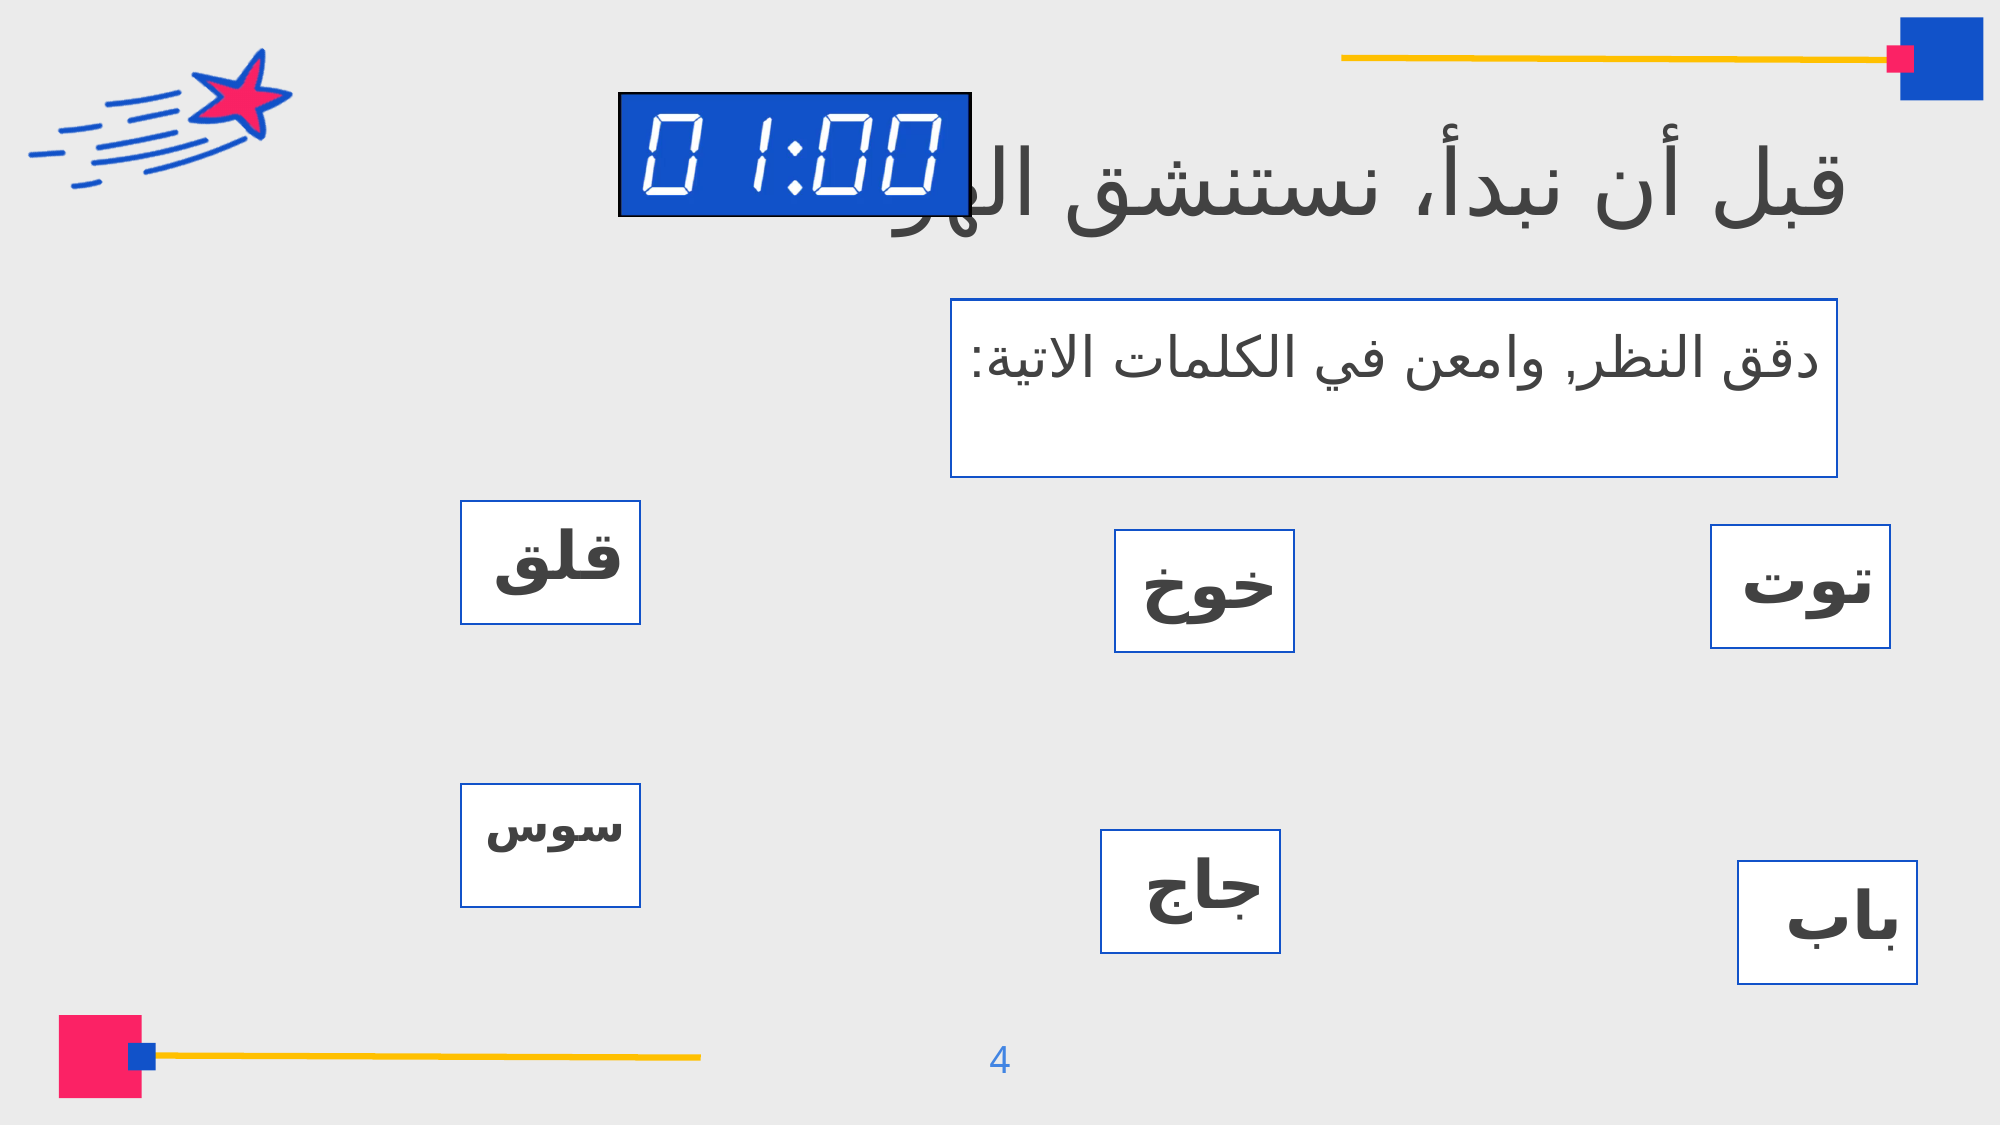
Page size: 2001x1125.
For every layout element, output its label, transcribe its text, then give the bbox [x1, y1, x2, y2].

picture [28, 0, 309, 265]
text_box توت [1710, 524, 1891, 649]
text_box جاج [1100, 829, 1281, 954]
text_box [617, 91, 973, 218]
title قبل أن نبدأ، نستنشق الهواء [141, 61, 1867, 280]
list دقق النظر, وامعن في الكلمات الاتية: [950, 298, 1838, 478]
text_box قلق [460, 500, 641, 625]
text_box خوخ [1114, 529, 1295, 653]
text_box سوس [460, 783, 641, 908]
text_box باب [1737, 860, 1918, 985]
